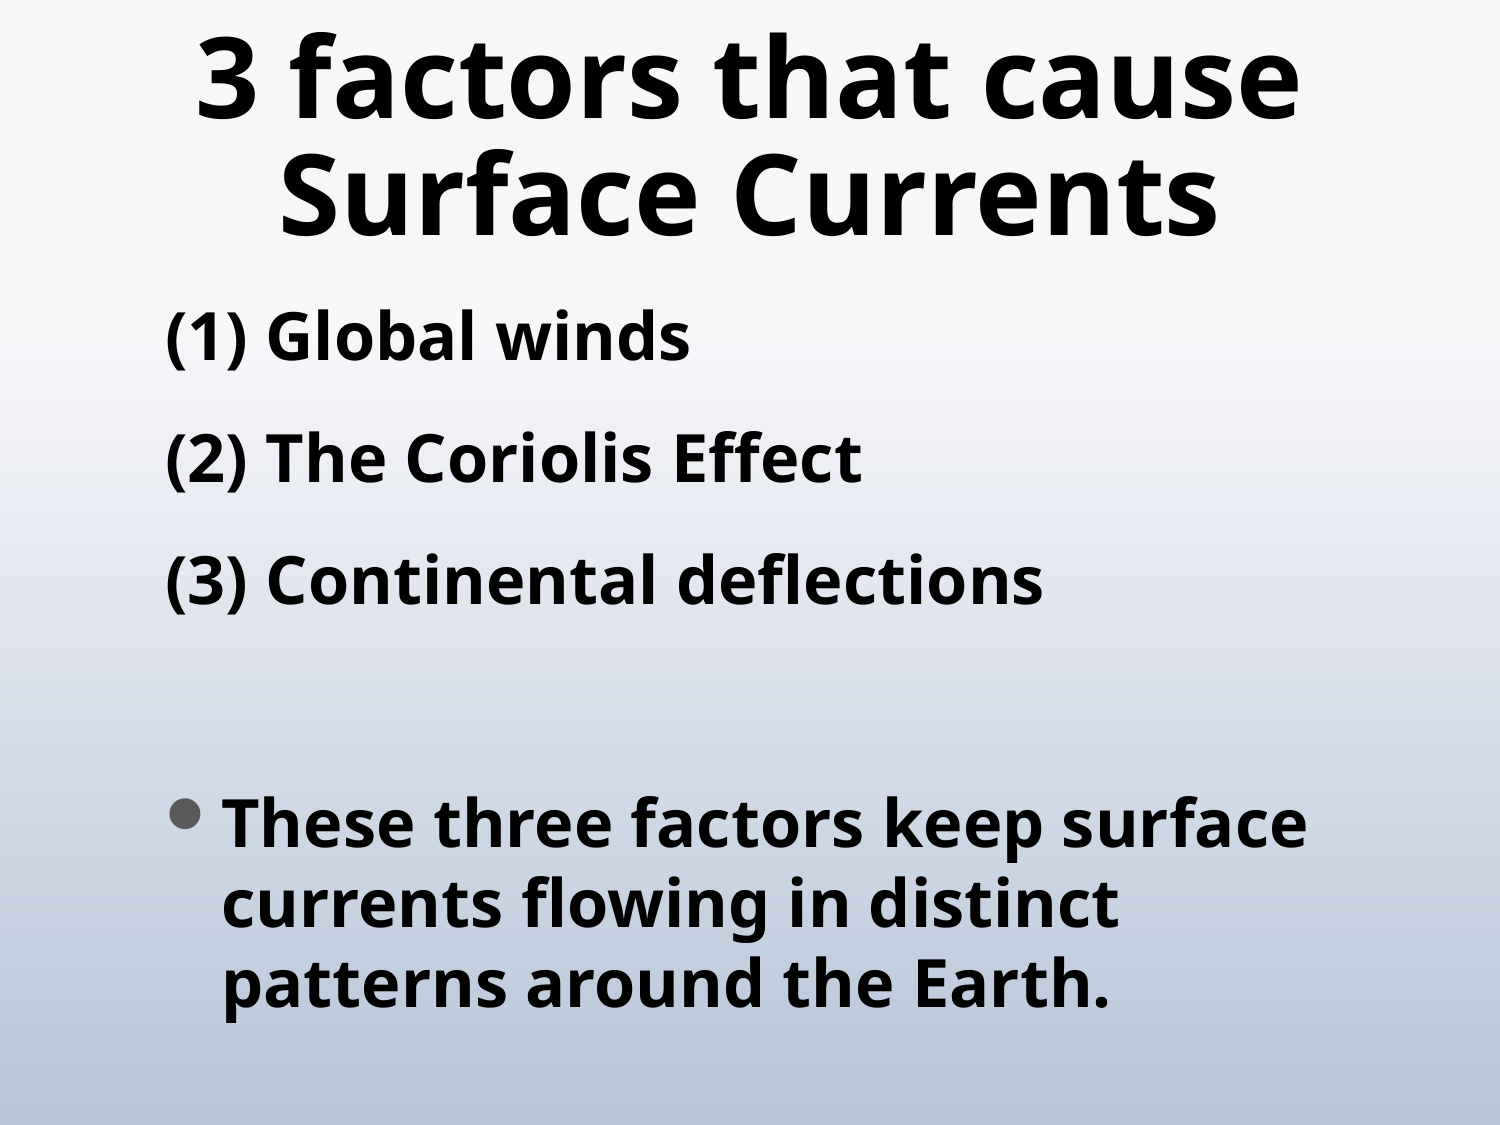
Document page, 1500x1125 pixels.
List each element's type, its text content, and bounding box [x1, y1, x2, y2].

title 3 factors that cause Surface Currents [150, 37, 1350, 245]
list (1) Global winds (2) The Coriolis Effect (3) Continental deflections These three factors keep surface currents flowing in distinct patterns around the Earth. [150, 286, 1350, 993]
